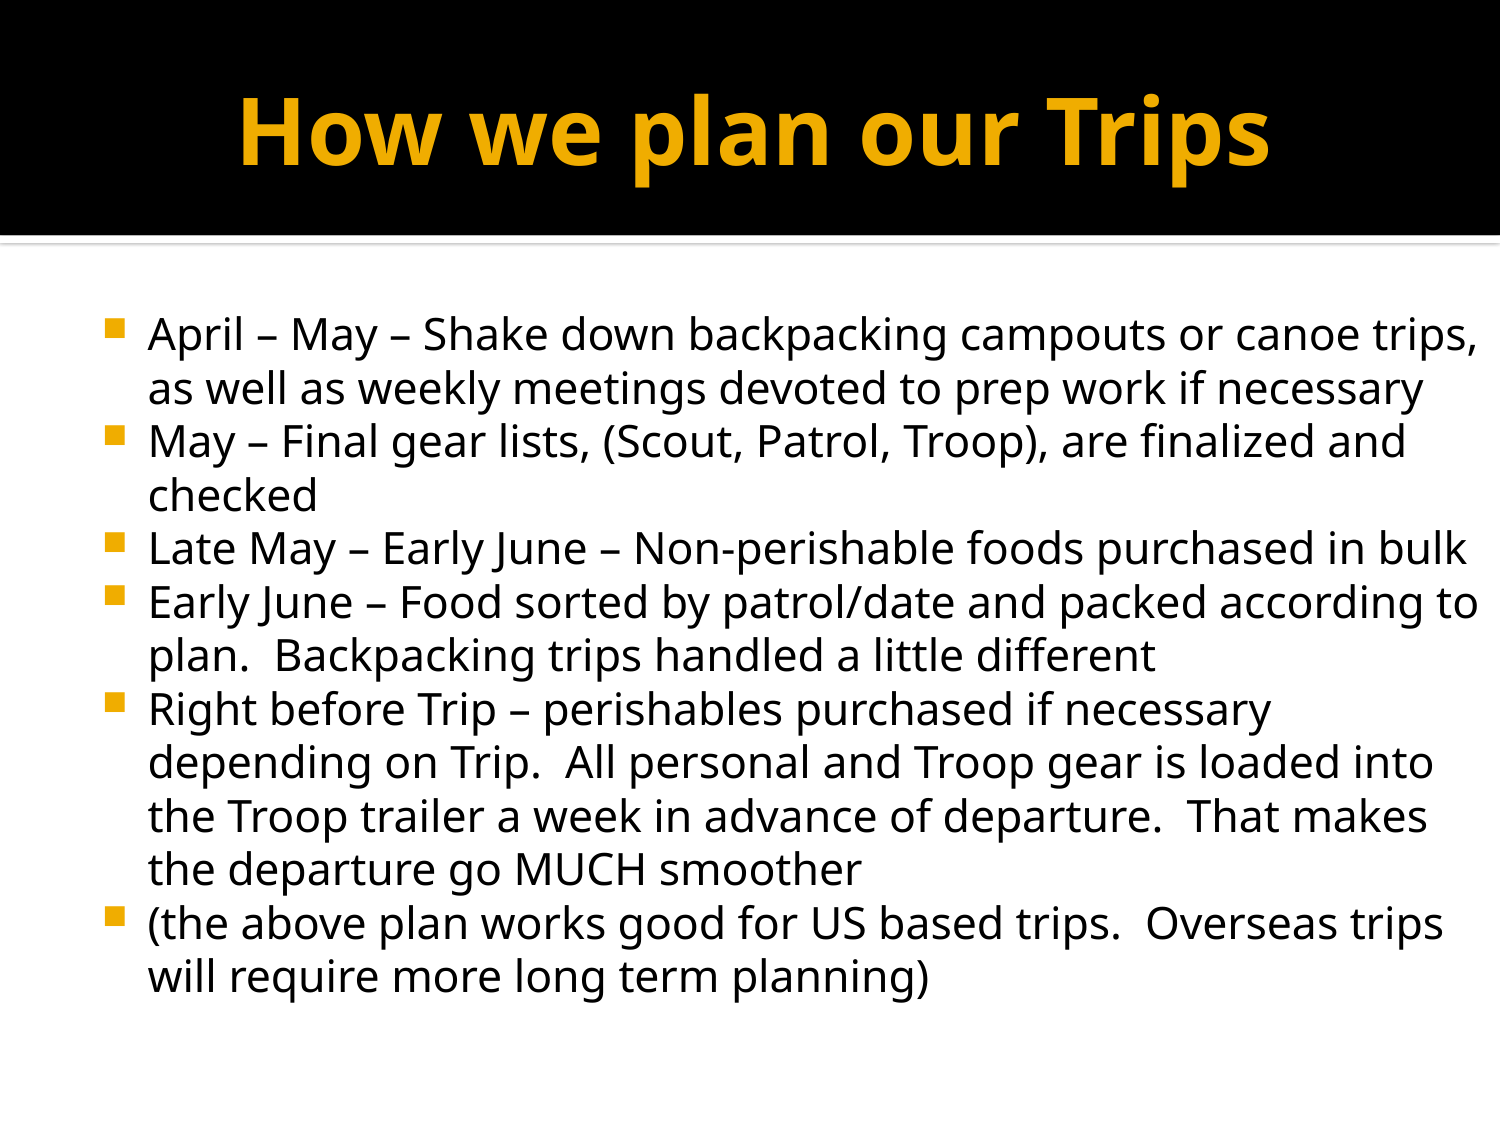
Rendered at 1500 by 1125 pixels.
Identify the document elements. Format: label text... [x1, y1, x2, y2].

list April – May – Shake down backpacking campouts or canoe trips, as well as weekly meetings devoted to prep work if necessary May – Final gear lists, (Scout, Patrol, Troop), are finalized and checked Late May – Early June – Non-perishable foods purchased in bulk Early June – Food sorted by patrol/date and packed according to plan. Backpacking trips handled a little different Right before Trip – perishables purchased if necessary depending on Trip. All personal and Troop gear is loaded into the Troop trailer a week in advance of departure. That makes the departure go MUCH smoother (the above plan works good for US based trips. Overseas trips will require more long term planning) [75, 291, 1500, 1050]
title How we plan our Trips [75, 25, 1425, 231]
